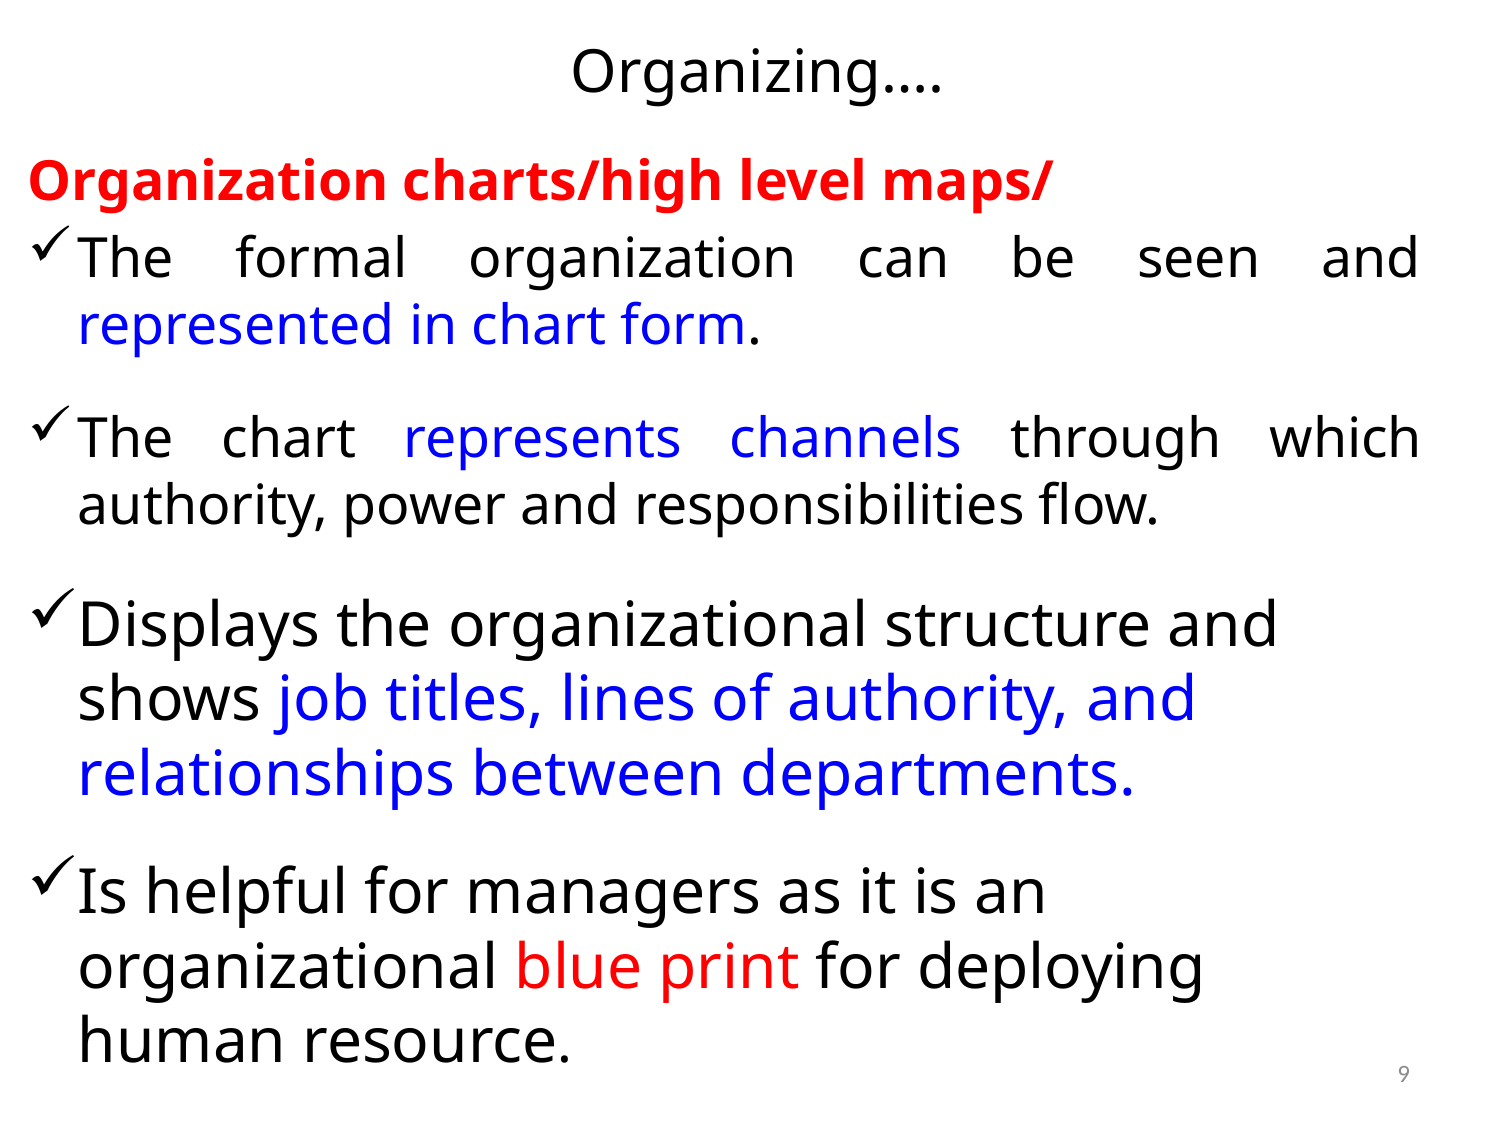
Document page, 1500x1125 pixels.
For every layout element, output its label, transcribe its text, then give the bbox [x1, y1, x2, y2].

title Organizing…. [50, 24, 1466, 113]
list Organization charts/high level maps/ The formal organization can be seen and represented in chart form. The chart represents channels through which authority, power and responsibilities flow. Displays the organizational structure and shows job titles, lines of authority, and relationships between departments. Is helpful for managers as it is an organizational blue print for deploying human resource. [12, 137, 1438, 1088]
slide_number 9 [1074, 1042, 1425, 1103]
